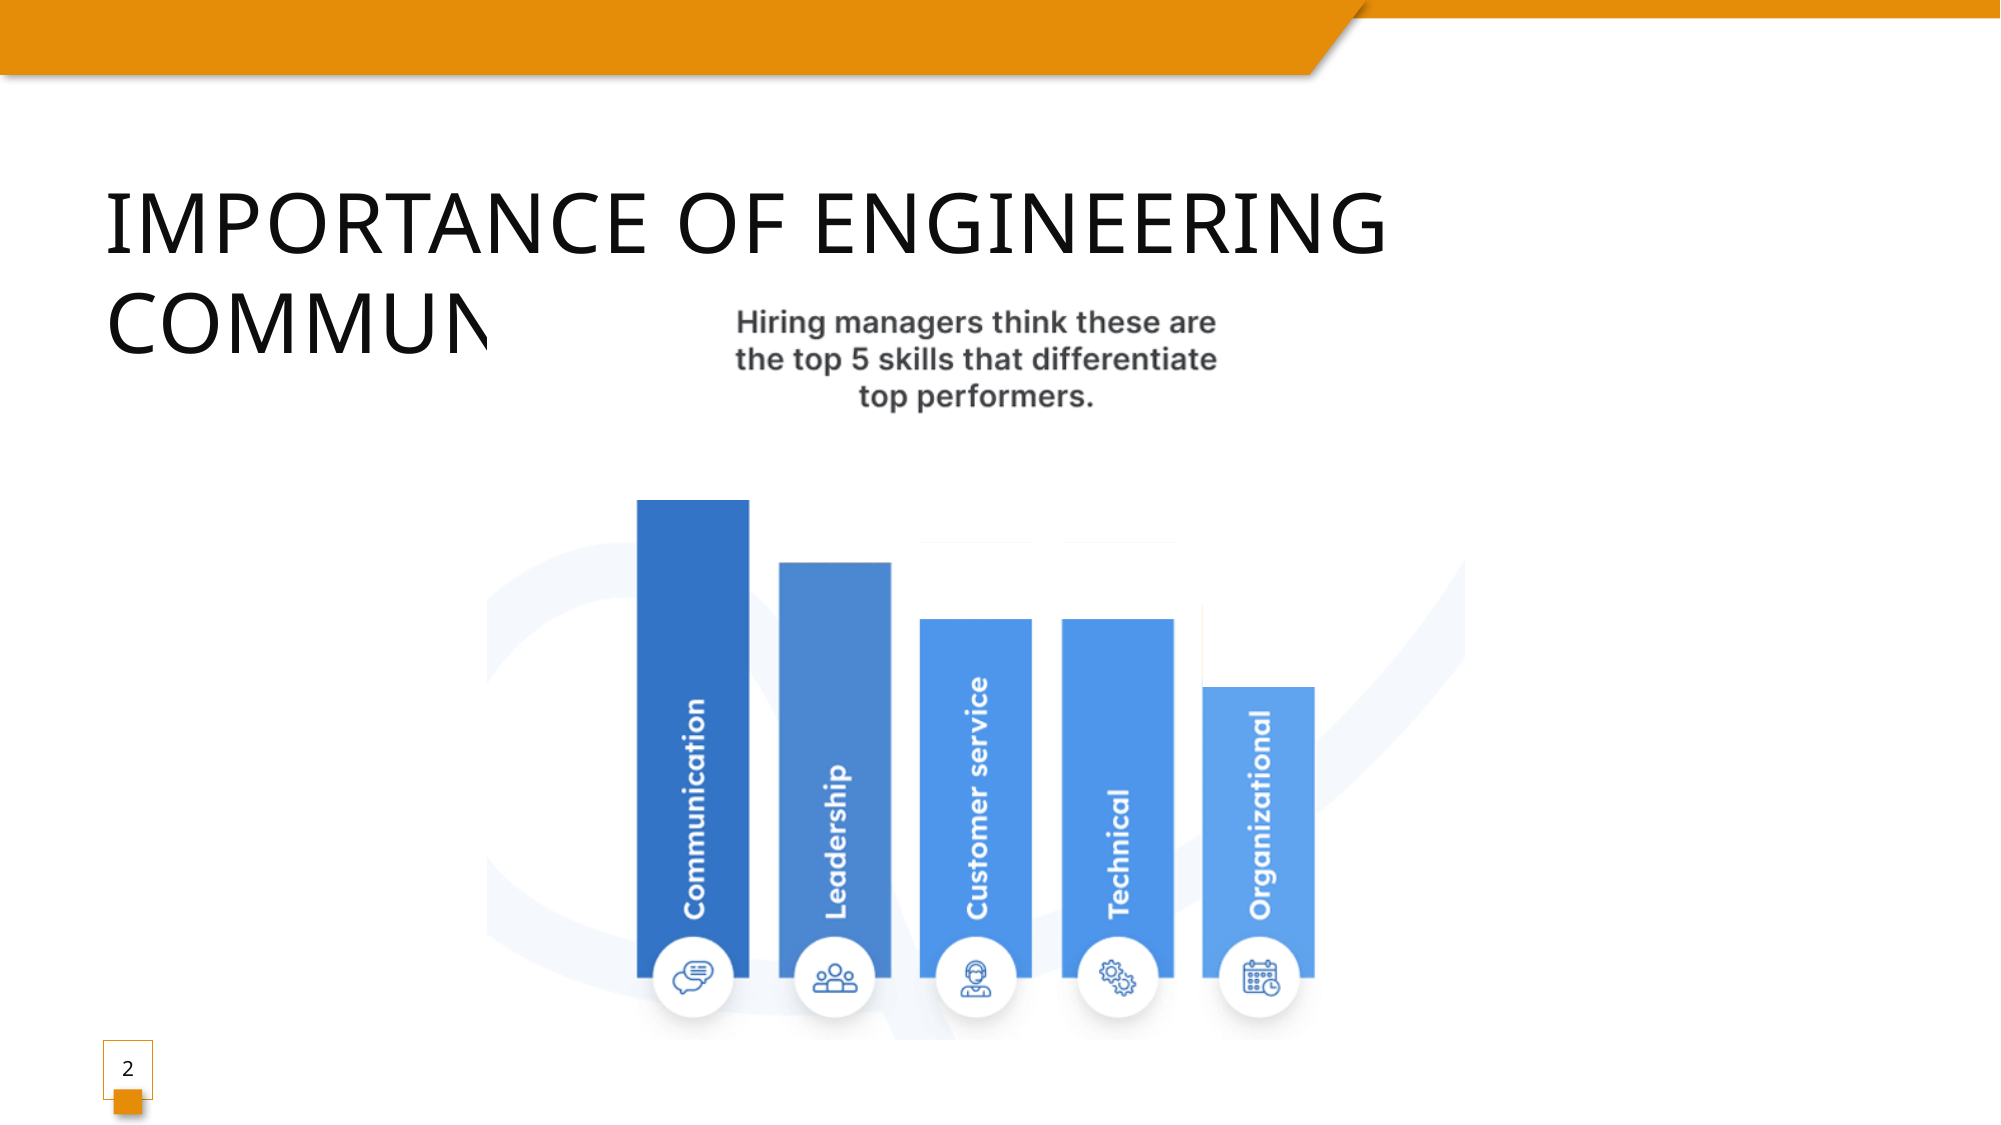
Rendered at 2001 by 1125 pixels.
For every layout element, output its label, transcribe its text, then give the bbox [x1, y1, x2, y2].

text_box [113, 1089, 143, 1115]
picture [487, 282, 1465, 1041]
title Importance of Engineering communication [90, 162, 1863, 279]
slide_number 2 [103, 1040, 153, 1100]
